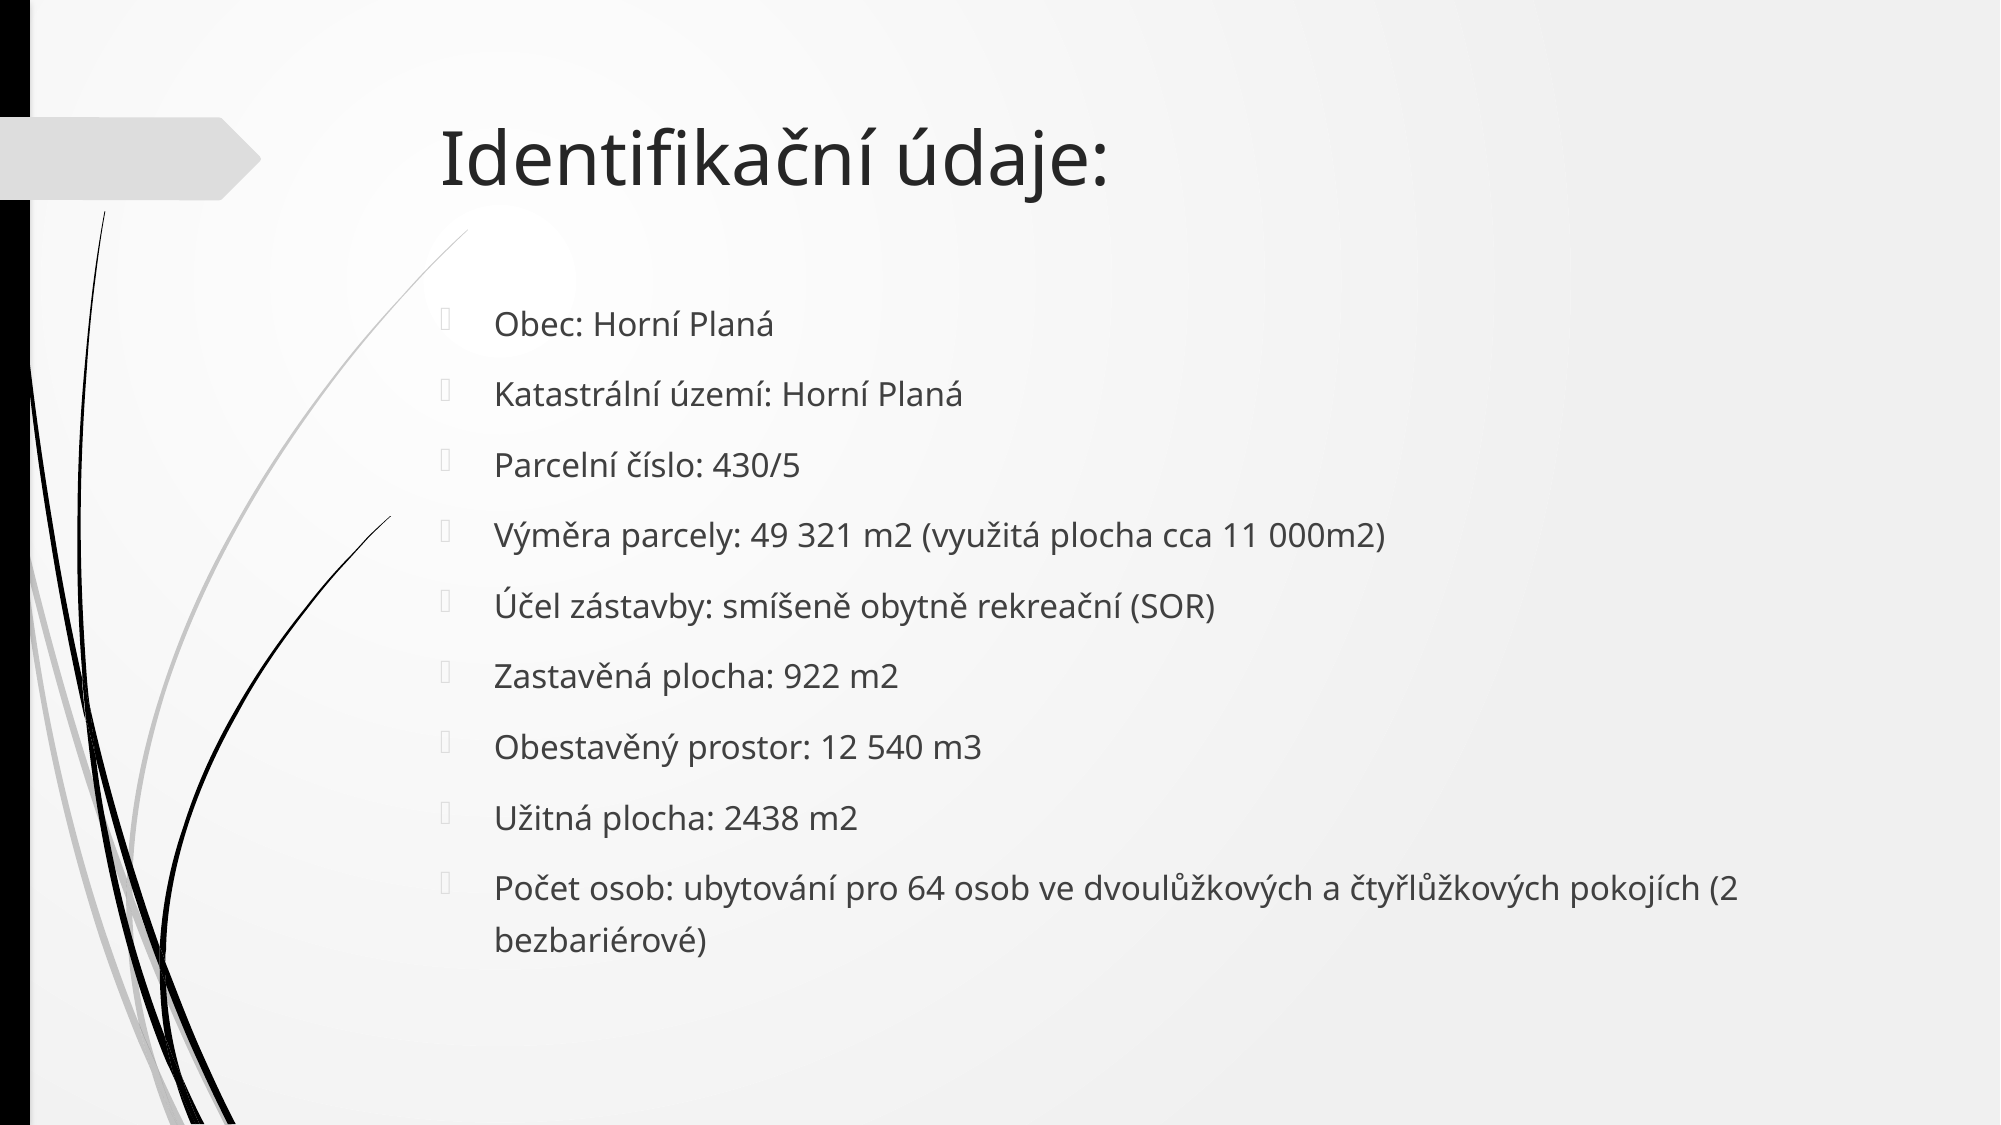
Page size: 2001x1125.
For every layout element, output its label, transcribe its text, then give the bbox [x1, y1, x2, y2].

list Obec: Horní Planá Katastrální území: Horní Planá Parcelní číslo: 430/5 Výměra parcely: 49 321 m2 (využitá plocha cca 11 000m2) Účel zástavby: smíšeně obytně rekreační (SOR) Zastavěná plocha: 922 m2 Obestavěný prostor: 12 540 m3 Užitná plocha: 2438 m2 Počet osob: ubytování pro 64 osob ve dvoulůžkových a čtyřlůžkových pokojích (2 bezbariérové) [424, 283, 1888, 970]
title Identifikační údaje: [425, 102, 1888, 283]
